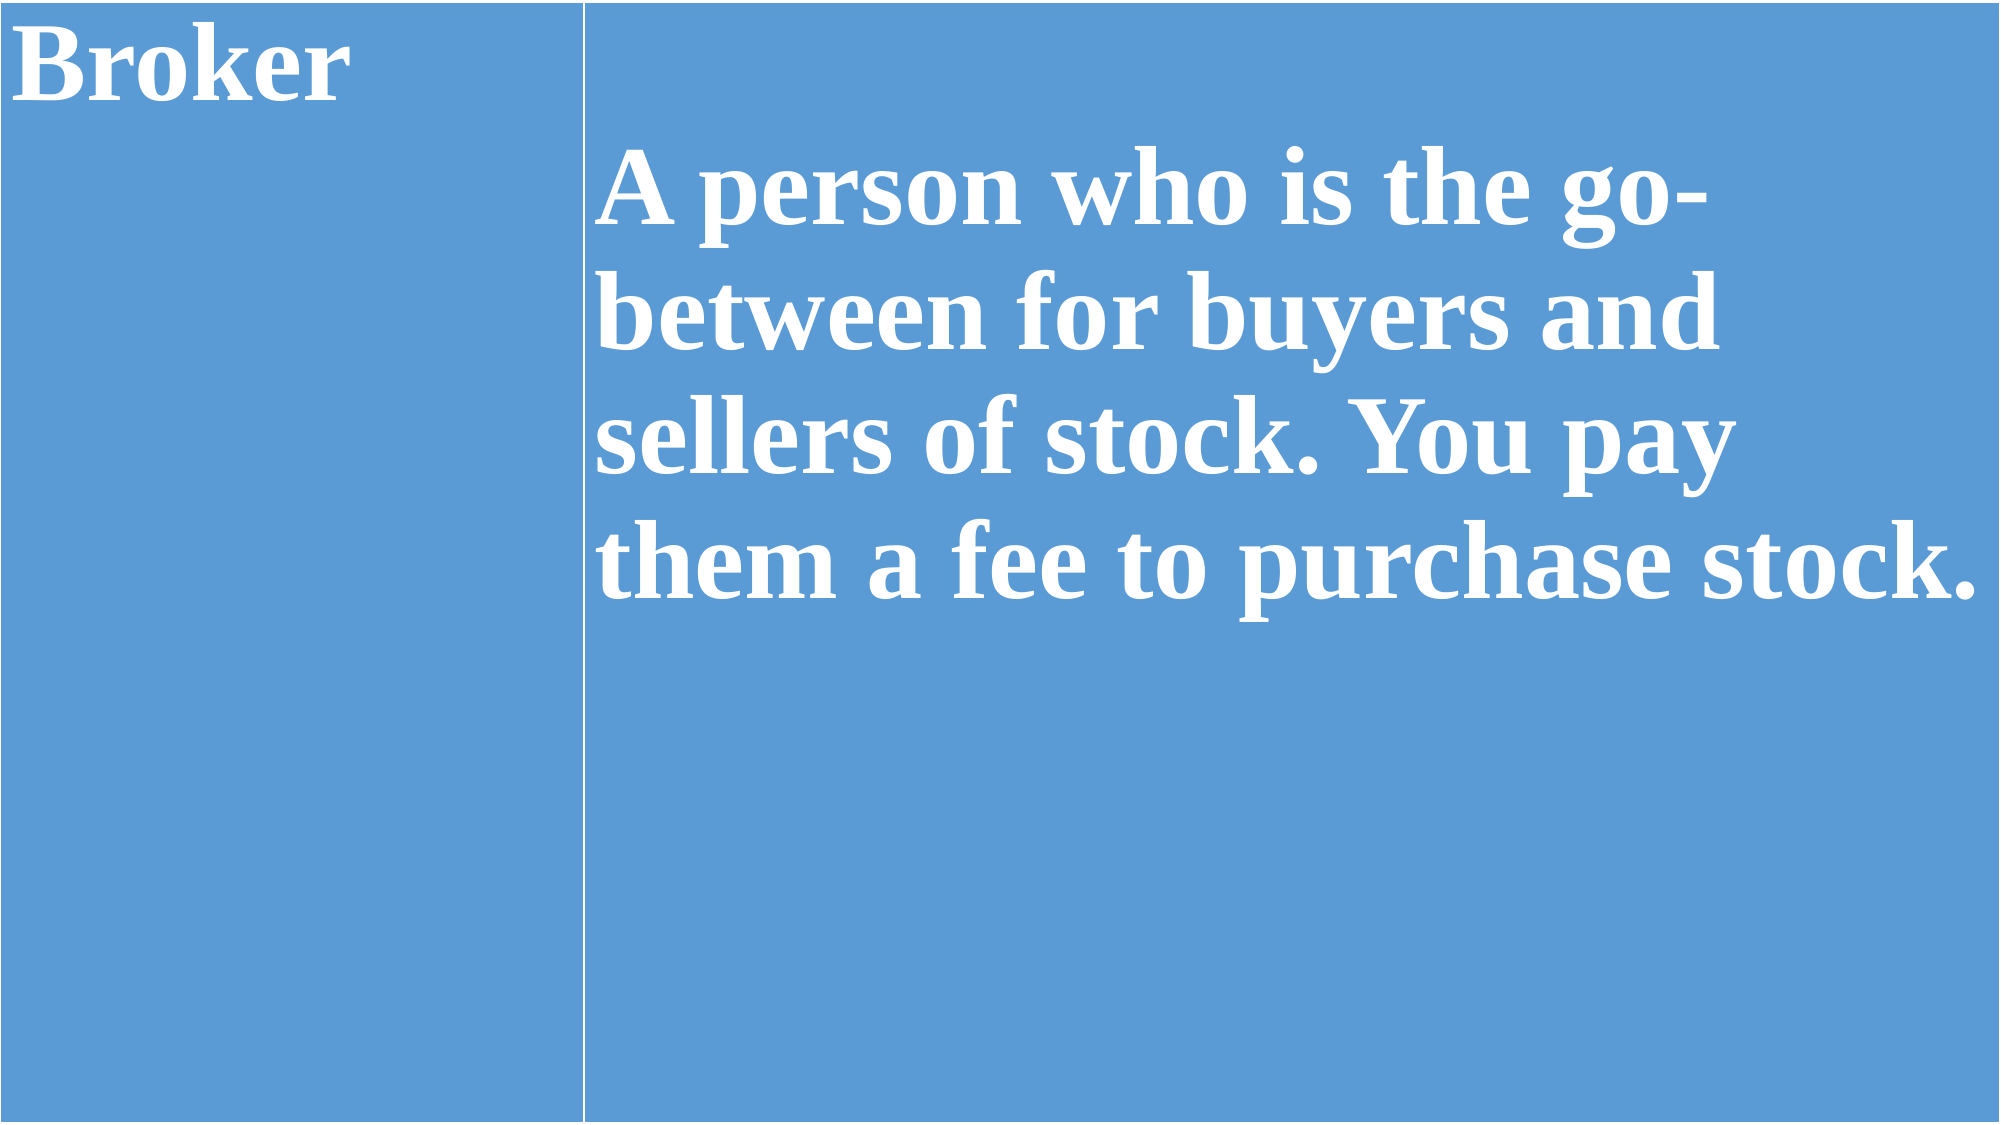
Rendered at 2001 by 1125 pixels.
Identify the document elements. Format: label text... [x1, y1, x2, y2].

table_header A person who is the go-between for buyers and sellers of stock. You pay them a fee to purchase stock. [585, 3, 1999, 1122]
table_header Broker [1, 3, 583, 1122]
